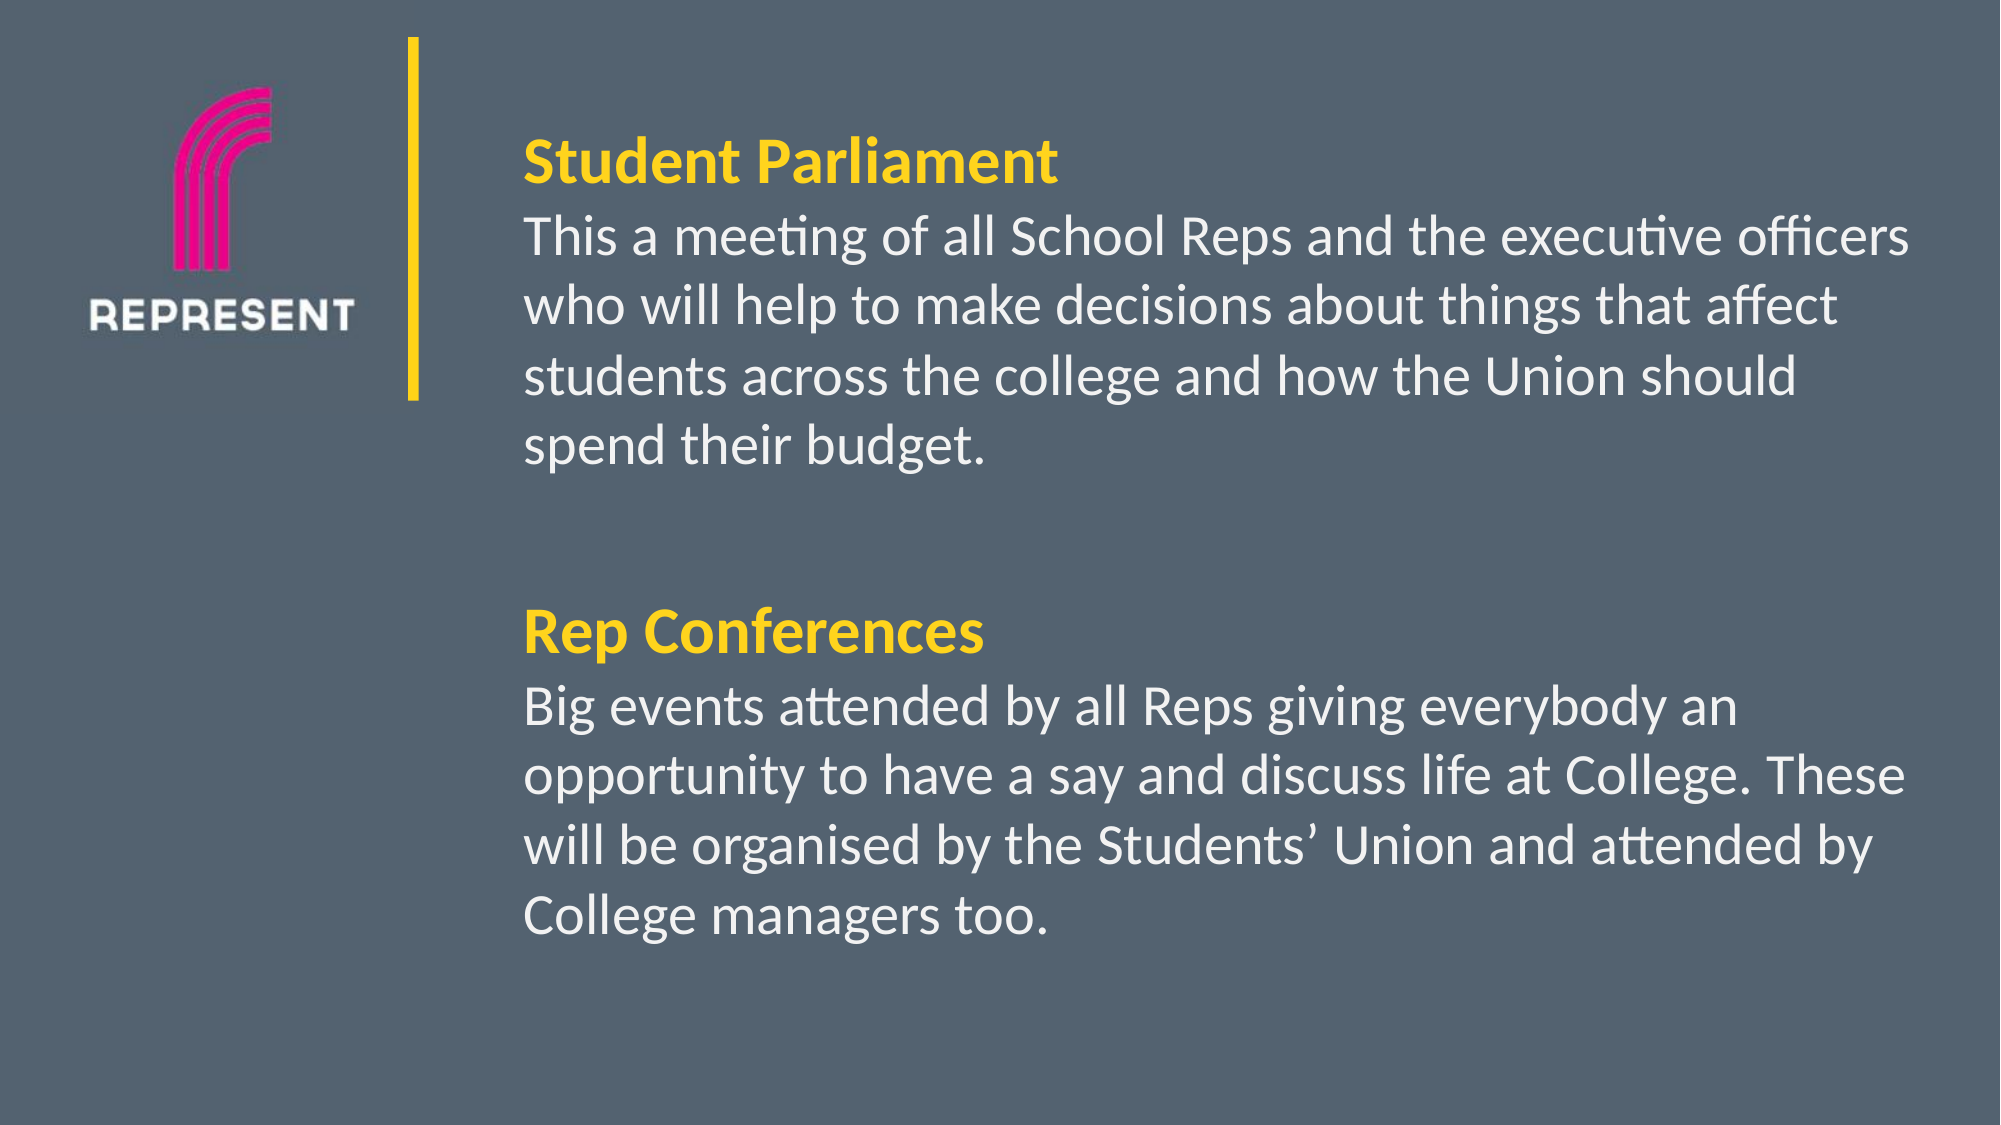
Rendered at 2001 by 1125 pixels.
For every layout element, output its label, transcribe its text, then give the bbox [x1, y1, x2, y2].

text_box Student Parliament This a meeting of all School Reps and the executive officers who will help to make decisions about things that affect students across the college and how the Union should spend their budget. Rep Conferences Big events attended by all Reps giving everybody an opportunity to have a say and discuss life at College. These will be organised by the Students’ Union and attended by College managers too. [509, 109, 1937, 954]
picture [0, 0, 414, 414]
